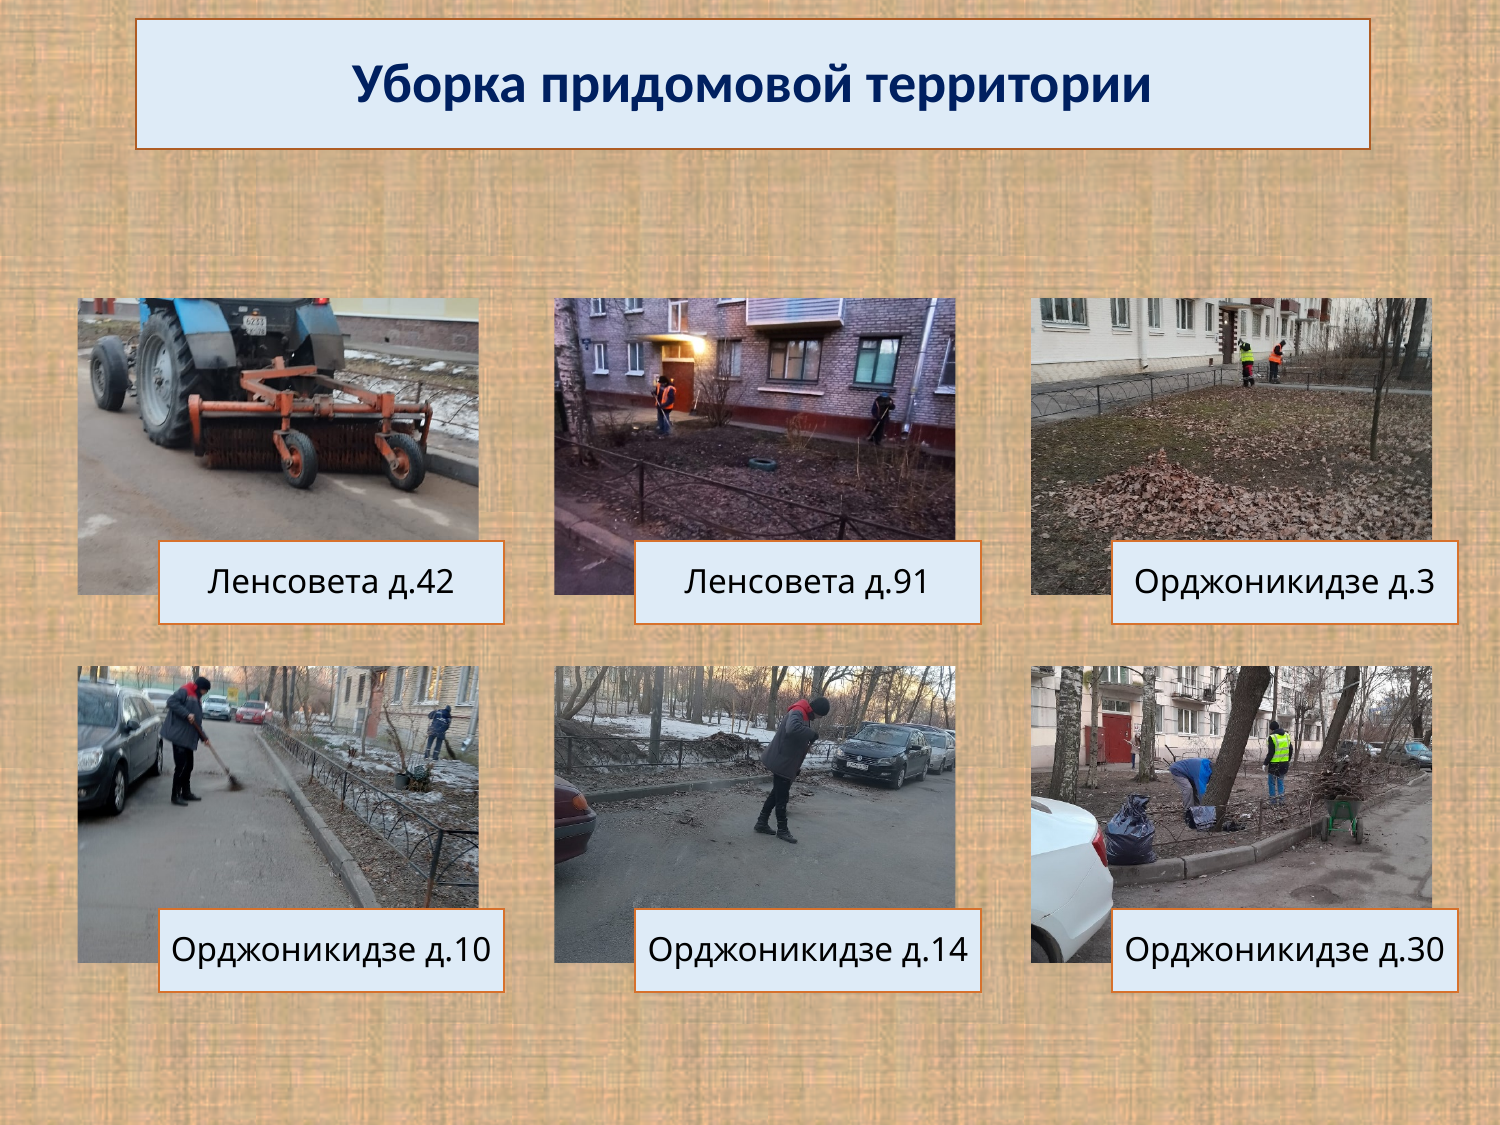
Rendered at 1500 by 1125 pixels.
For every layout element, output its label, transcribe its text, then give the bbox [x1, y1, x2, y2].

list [76, 196, 1459, 1094]
picture [0, 0, 1500, 1125]
title Уборка придомовой территории [135, 18, 1371, 150]
